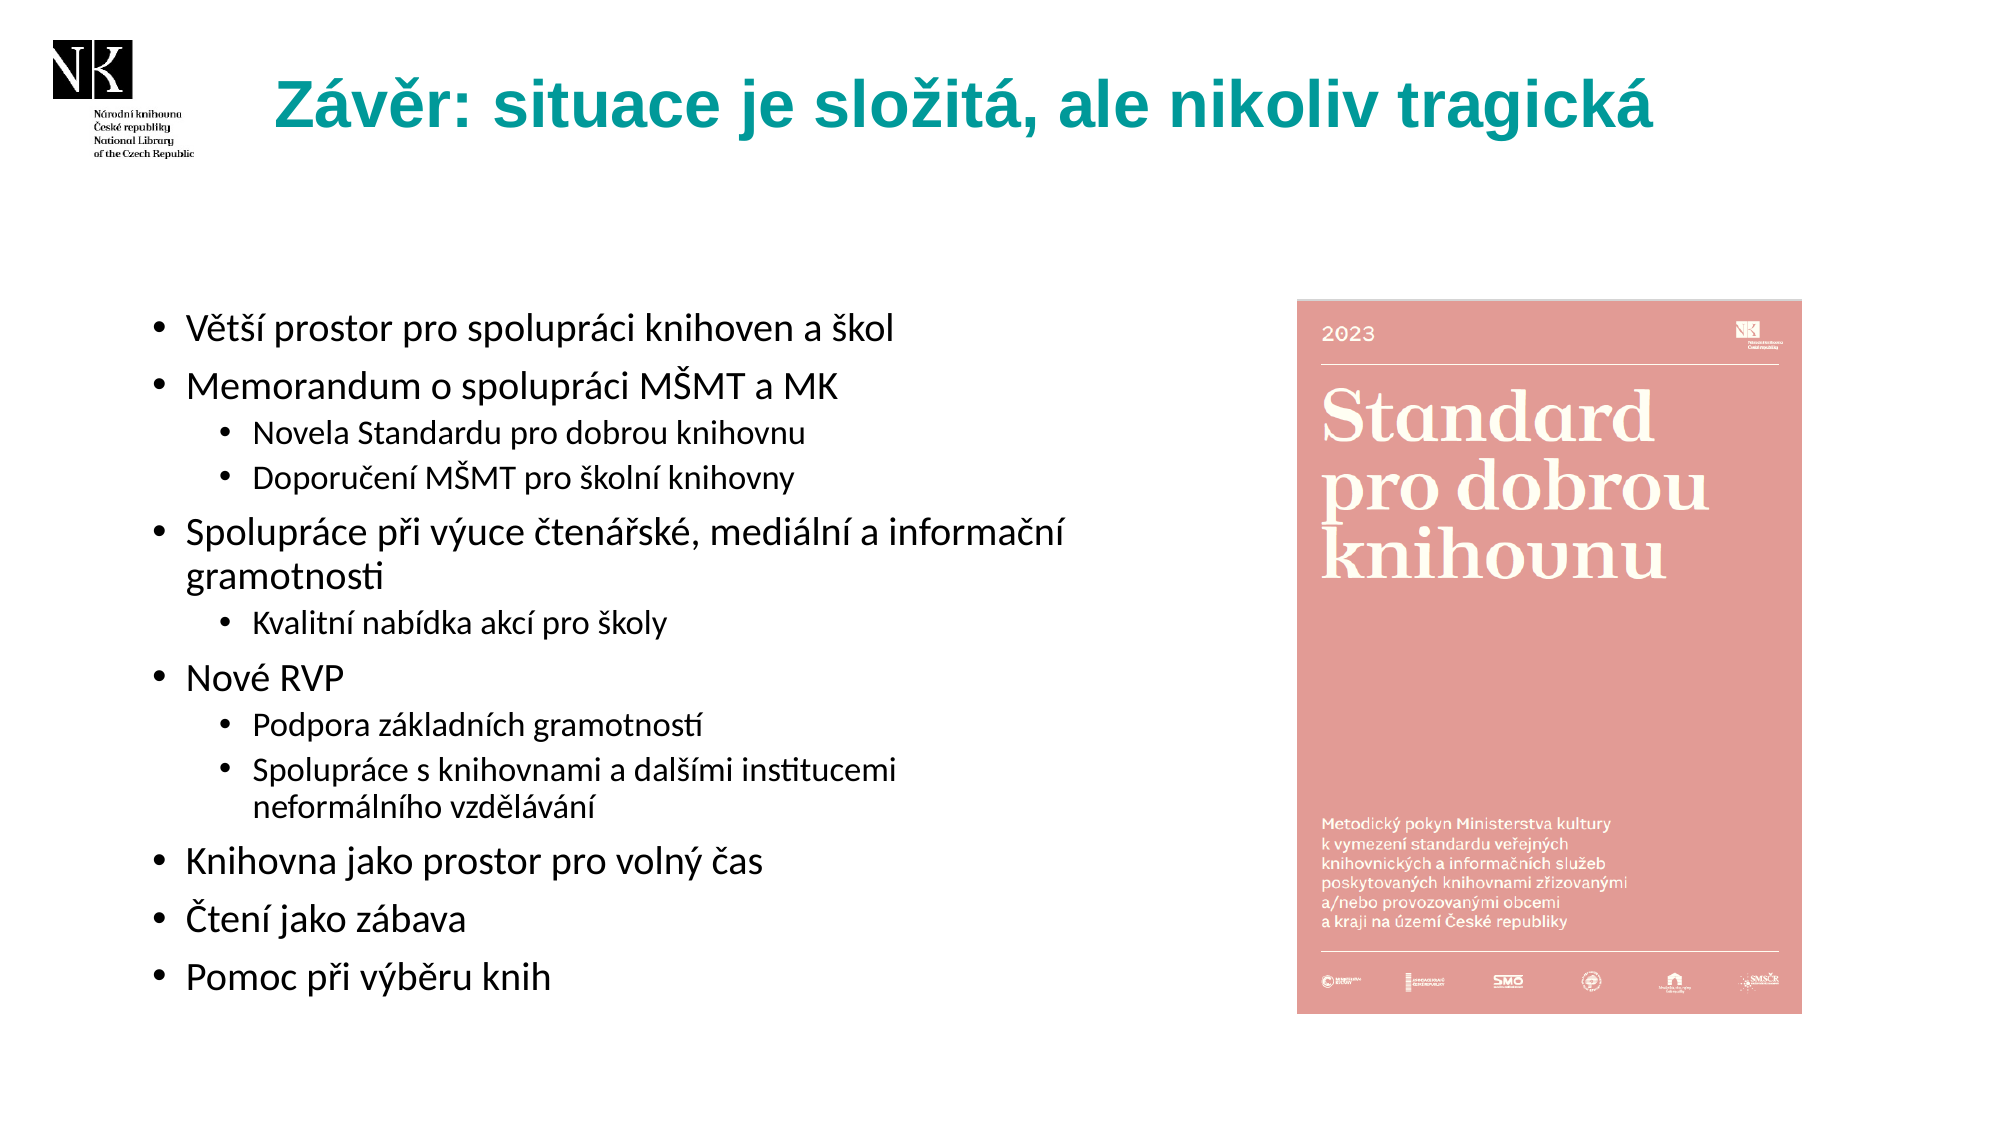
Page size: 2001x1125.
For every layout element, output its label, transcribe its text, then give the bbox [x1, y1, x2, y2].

title Závěr: situace je složitá, ale nikoliv tragická [259, 59, 1863, 152]
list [1297, 299, 1802, 1014]
picture [53, 40, 194, 159]
list Větší prostor pro spolupráci knihoven a škol Memorandum o spolupráci MŠMT a MK Novela Standardu pro dobrou knihovnu Doporučení MŠMT pro školní knihovny Spolupráce při výuce čtenářské, mediální a informační gramotnosti Kvalitní nabídka akcí pro školy Nové RVP Podpora základních gramotností Spolupráce s knihovnami a dalšími institucemi neformálního vzdělávání Knihovna jako prostor pro volný čas Čtení jako zábava Pomoc při výběru knih [137, 299, 1097, 1014]
